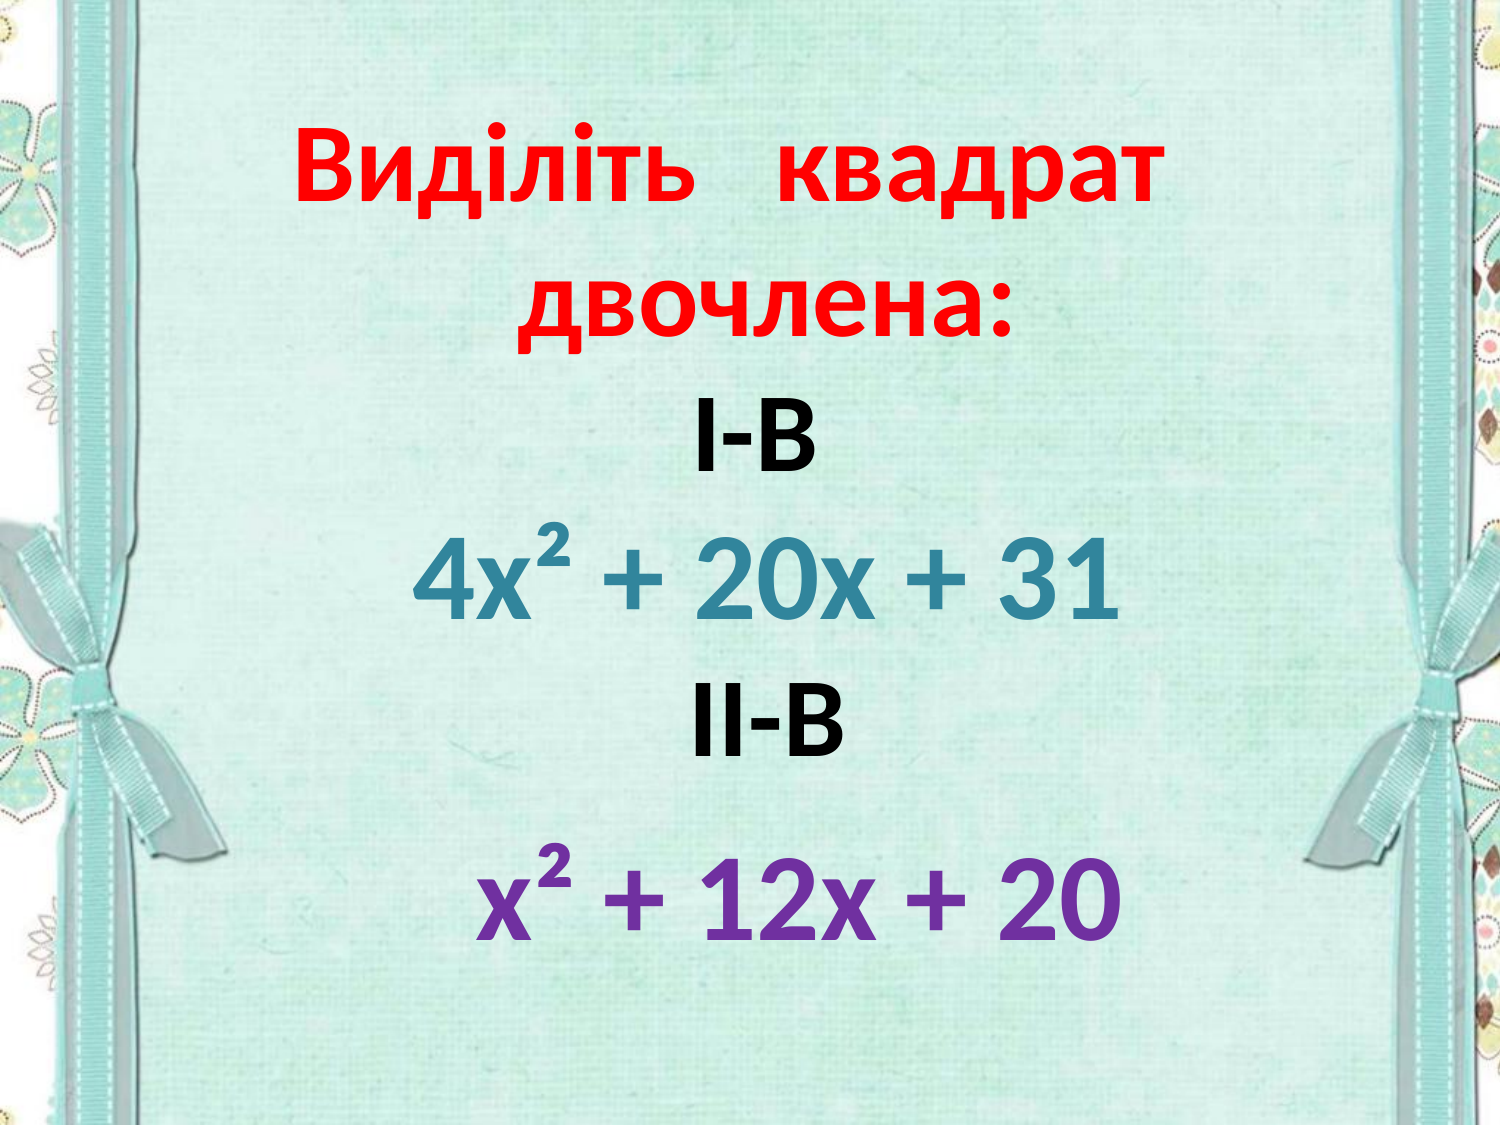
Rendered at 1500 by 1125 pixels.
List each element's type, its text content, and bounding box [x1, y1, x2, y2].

text_box х² + 12х + 20 [460, 808, 1139, 974]
picture [0, 0, 1500, 1125]
text_box Виділіть квадрат двочлена: I-B 4х² + 20х + 31 II-B [140, 81, 1395, 1057]
